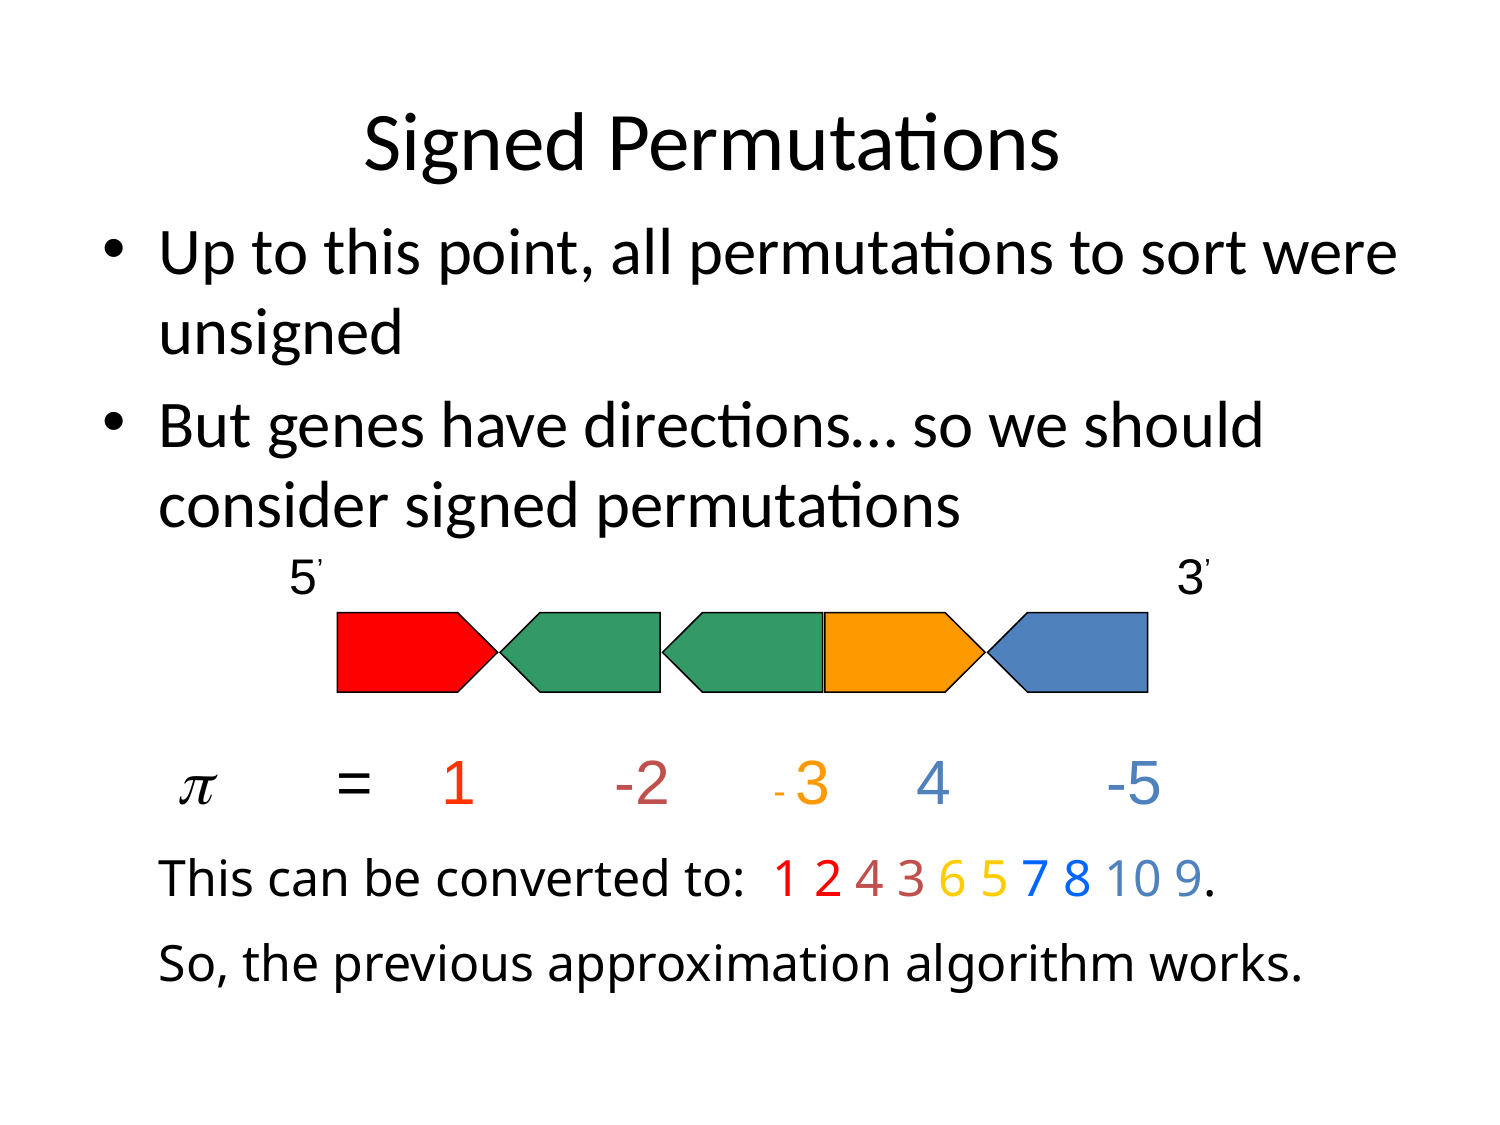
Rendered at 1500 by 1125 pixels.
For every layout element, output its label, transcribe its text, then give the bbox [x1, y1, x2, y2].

text_box This can be converted to: 1 2 4 3 6 5 7 8 10 9. So, the previous approximation algorithm works. [143, 839, 1382, 1000]
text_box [249, 537, 1251, 693]
text_box p = 1 -2 - 3 4 -5 [162, 734, 1300, 825]
title Signed Permutations [75, 75, 1350, 200]
list Up to this point, all permutations to sort were unsigned But genes have directions… so we should consider signed permutations [87, 200, 1438, 575]
